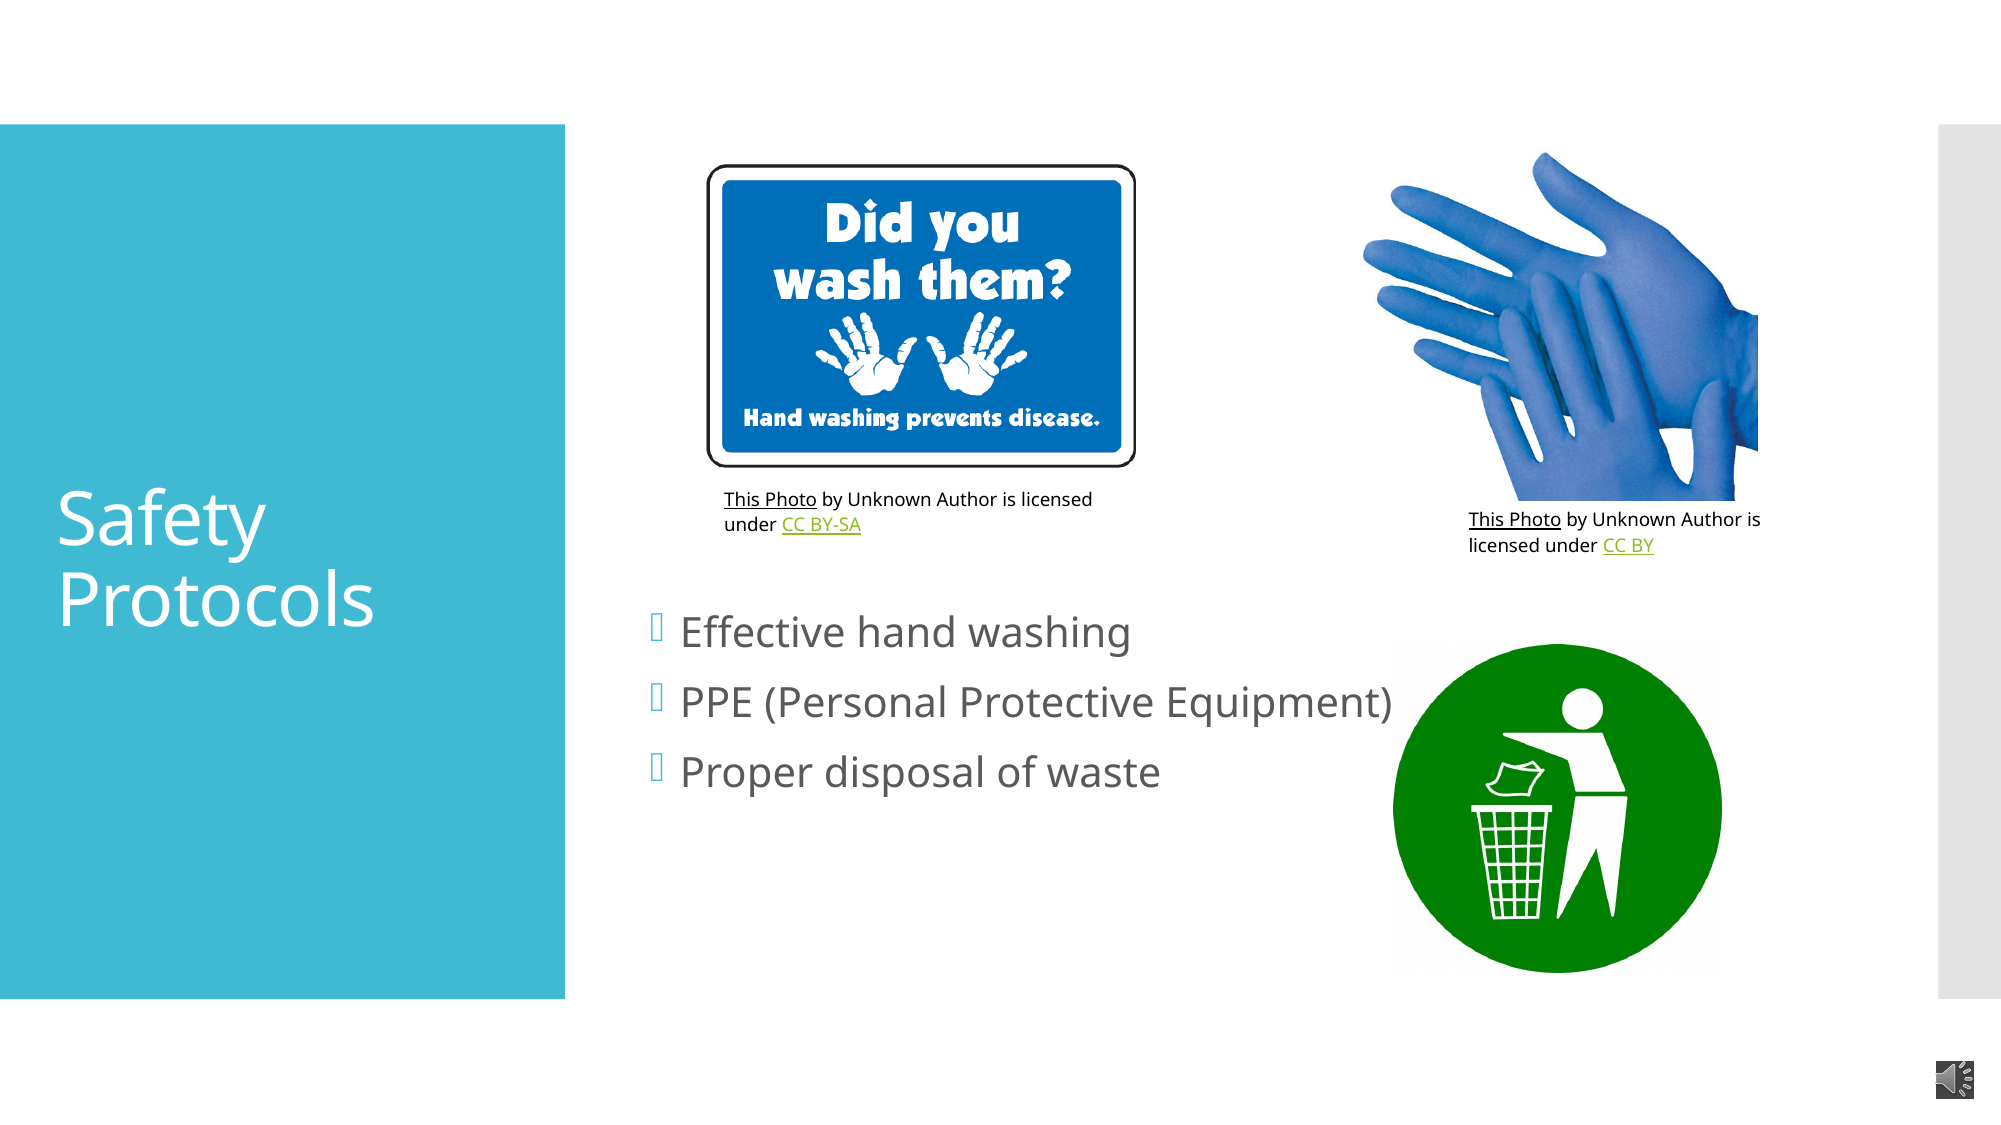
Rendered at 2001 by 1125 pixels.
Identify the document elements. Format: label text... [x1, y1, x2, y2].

list Effective hand washing PPE (Personal Protective Equipment) Proper disposal of waste [634, 141, 1835, 982]
text_box This Photo by Unknown Author is licensed under CC BY-SA [709, 480, 1133, 546]
text_box This Photo by Unknown Author is licensed under CC BY [1453, 500, 1810, 567]
picture [705, 164, 1137, 468]
title Safety Protocols [41, 184, 525, 940]
picture [1393, 644, 1722, 973]
picture [1934, 1059, 1976, 1101]
picture [1356, 143, 1758, 501]
